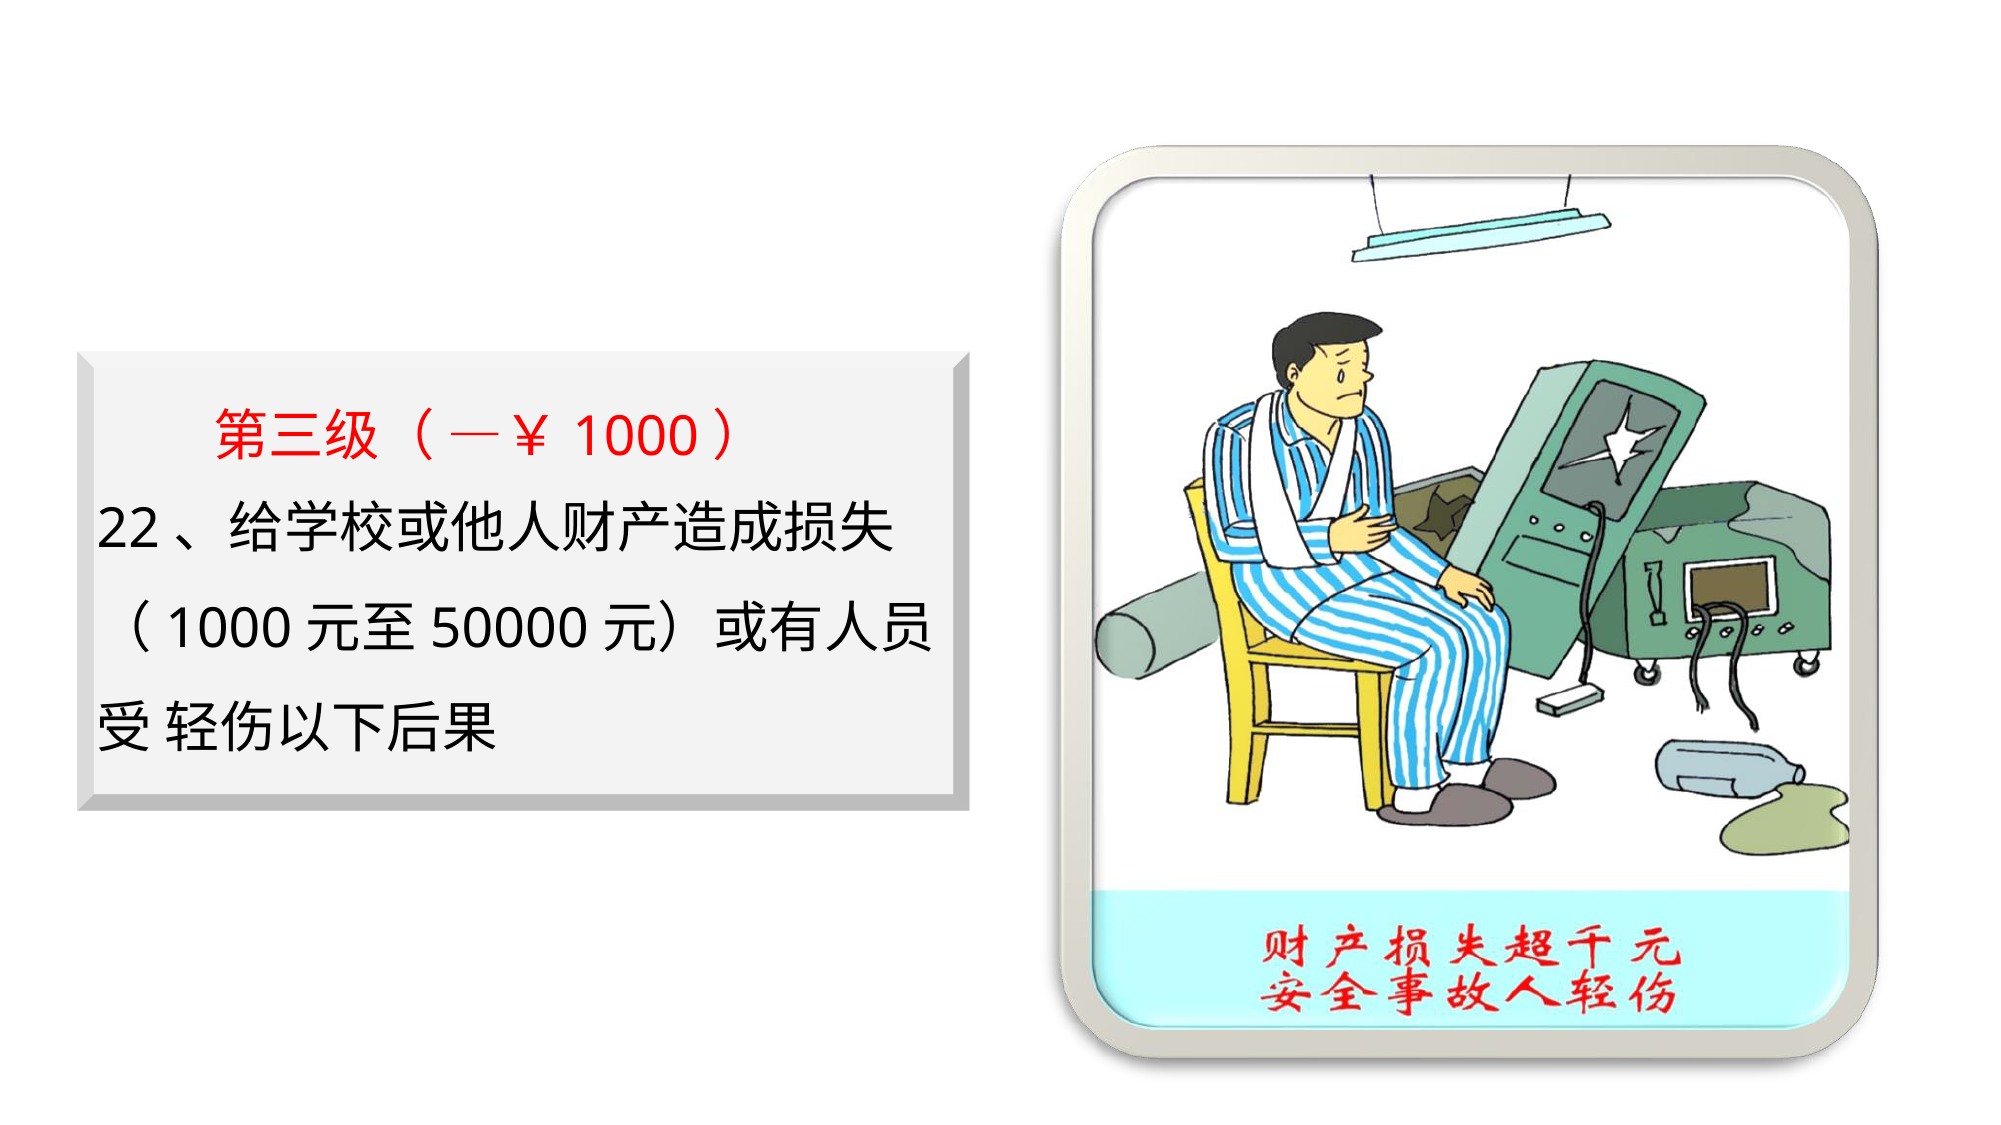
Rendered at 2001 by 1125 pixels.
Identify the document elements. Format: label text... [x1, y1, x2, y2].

text_box 第三级（ —￥1000） 22、给学校或他人财产造成损失 （1000元至50000元）或有人员受 轻伤以下后果 [94, 363, 952, 759]
text_box [76, 350, 970, 811]
text_box [1030, 129, 1895, 1090]
